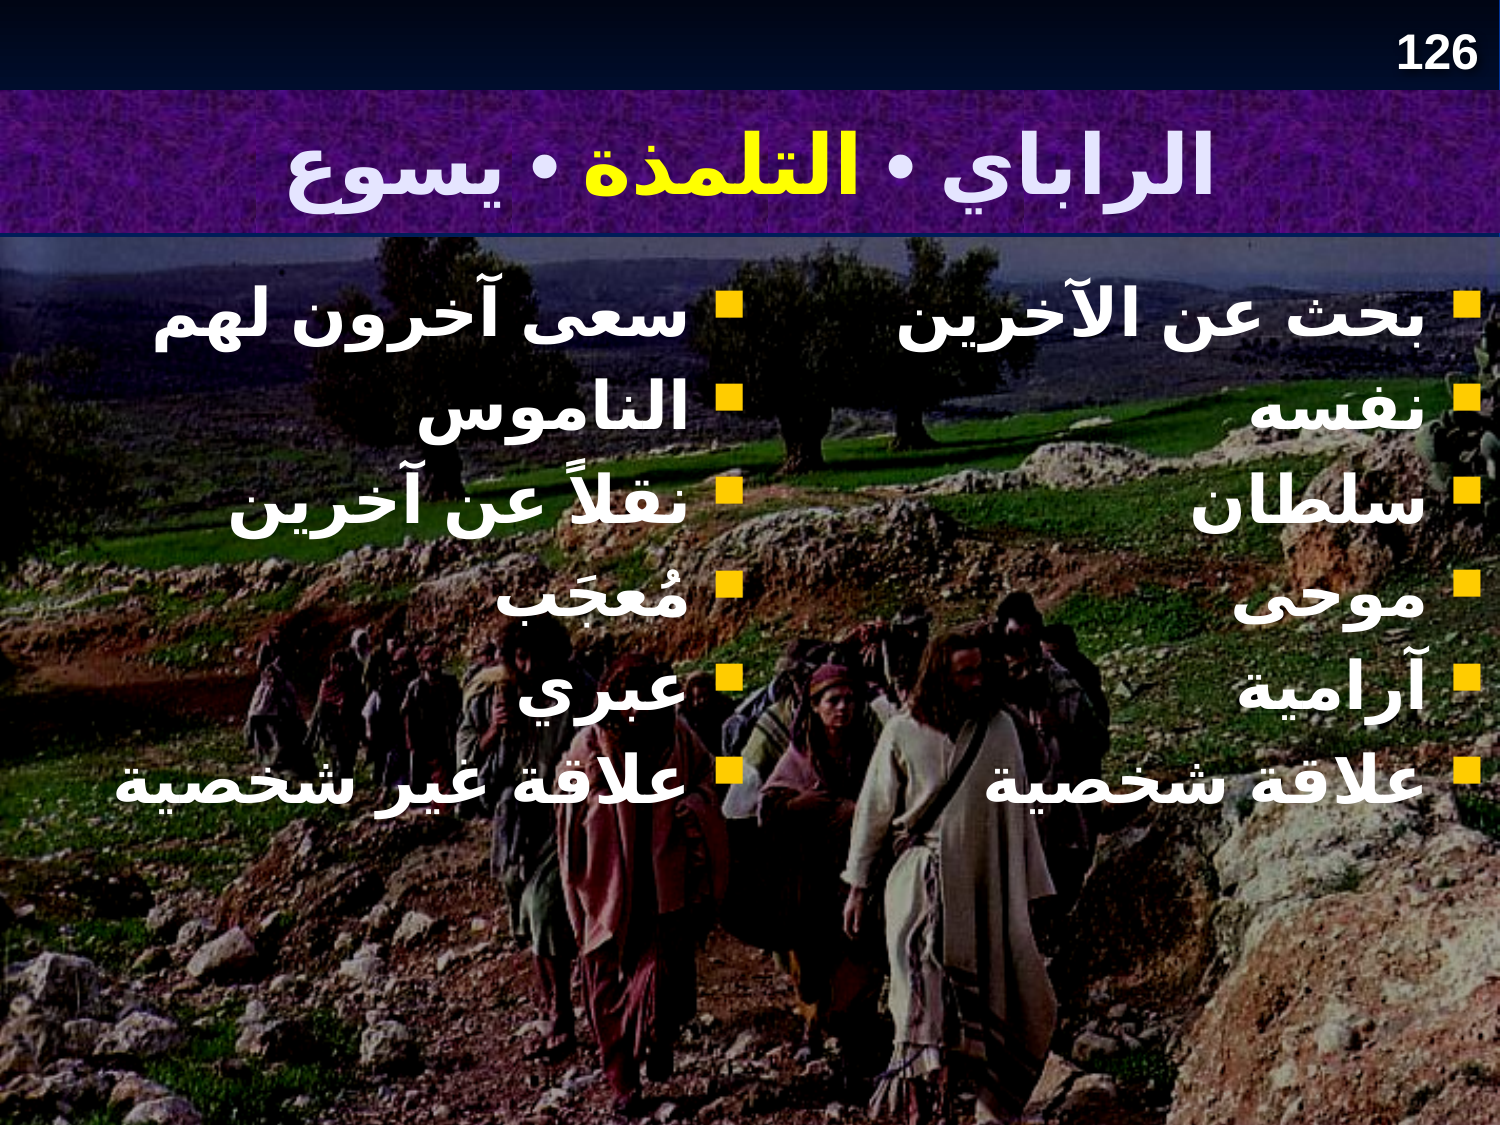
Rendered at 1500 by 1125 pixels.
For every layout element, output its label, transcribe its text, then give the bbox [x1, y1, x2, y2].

title الراباي • التلمذة • يسوع [0, 89, 1500, 233]
picture [0, 237, 1500, 1125]
text_box 126 [1381, 12, 1495, 88]
